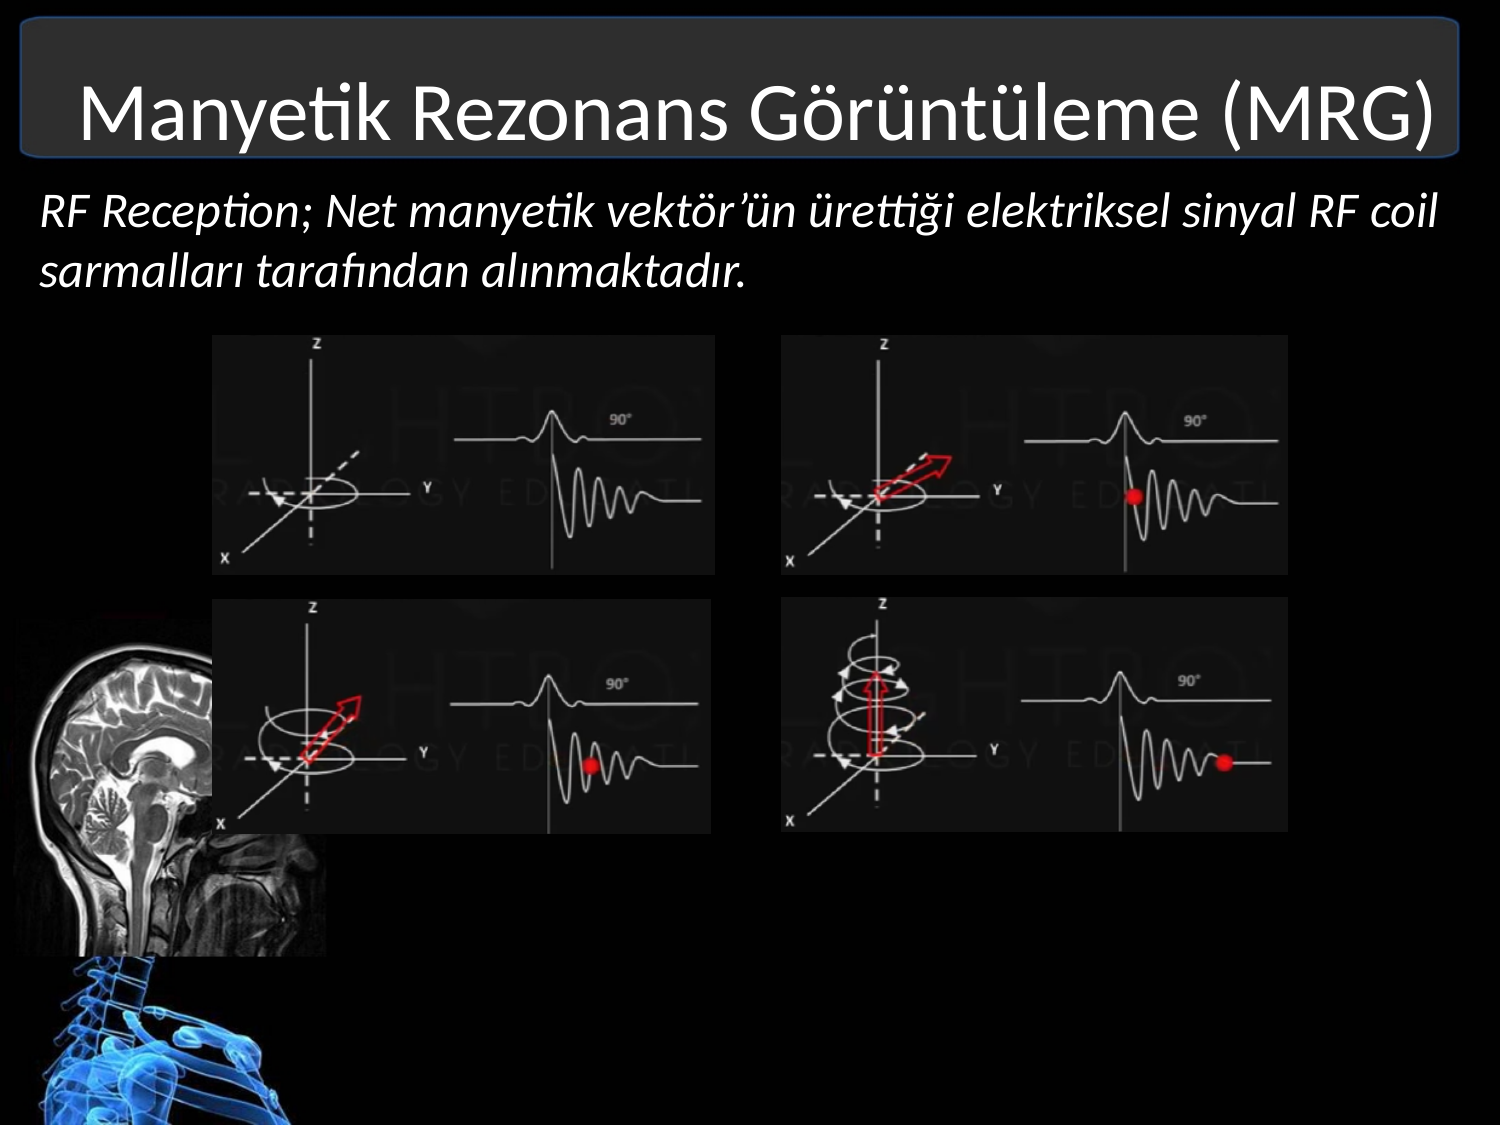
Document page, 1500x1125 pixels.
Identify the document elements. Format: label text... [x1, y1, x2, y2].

picture [0, 0, 1500, 1125]
text_box RF Reception; Net manyetik vektör’ün ürettiği elektriksel sinyal RF coil sarmalları tarafından alınmaktadır. [24, 170, 1500, 306]
text_box Manyetik Rezonans Görüntüleme (MRG) [62, 50, 1500, 165]
